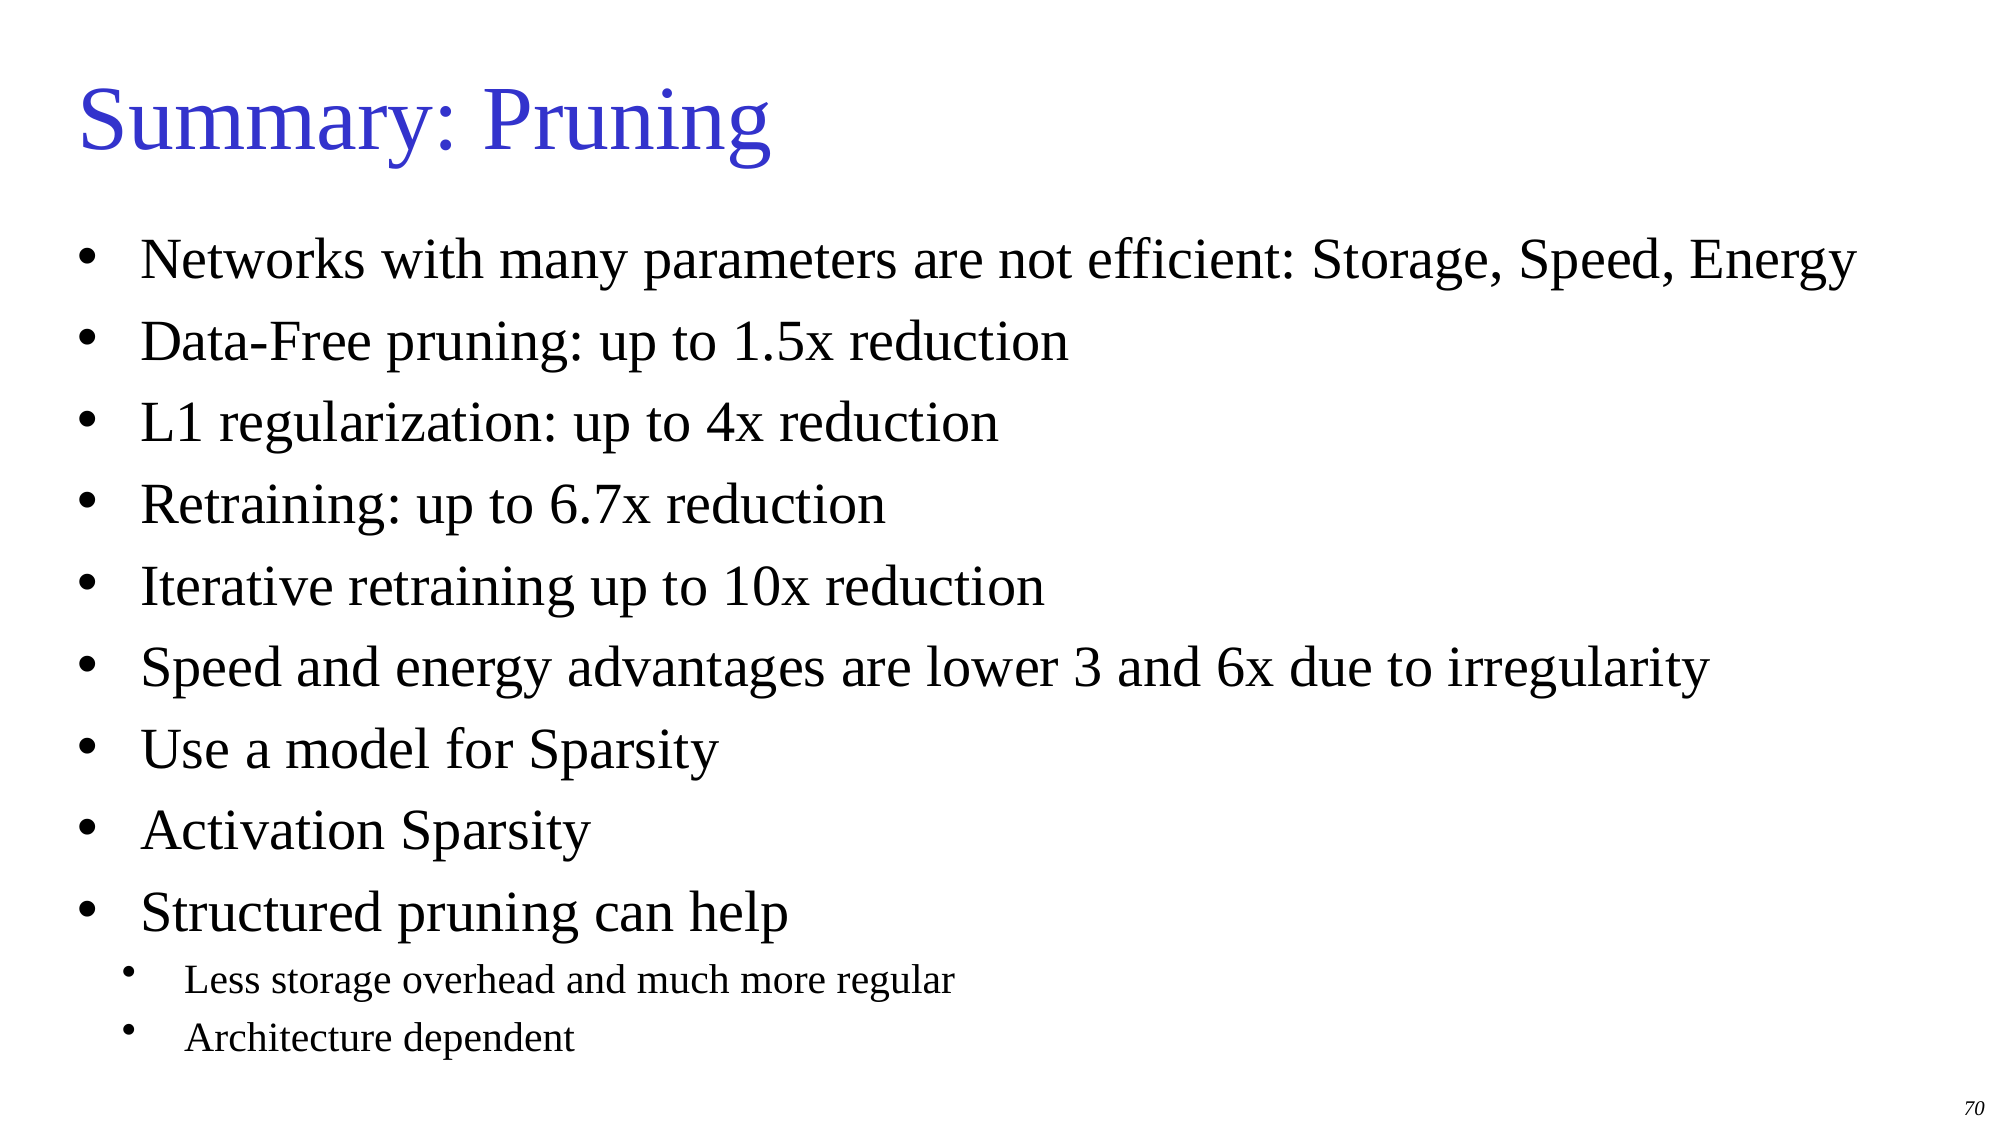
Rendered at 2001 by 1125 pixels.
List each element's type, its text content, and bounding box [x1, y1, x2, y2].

slide_number 70 [1583, 1087, 2000, 1125]
title Summary: Pruning [62, 37, 1934, 188]
list Networks with many parameters are not efficient: Storage, Speed, Energy Data-Free pruning: up to 1.5x reduction L1 regularization: up to 4x reduction Retraining: up to 6.7x reduction Iterative retraining up to 10x reduction Speed and energy advantages are lower 3 and 6x due to irregularity Use a model for Sparsity Activation Sparsity Structured pruning can help Less storage overhead and much more regular Architecture dependent [62, 212, 1934, 1063]
